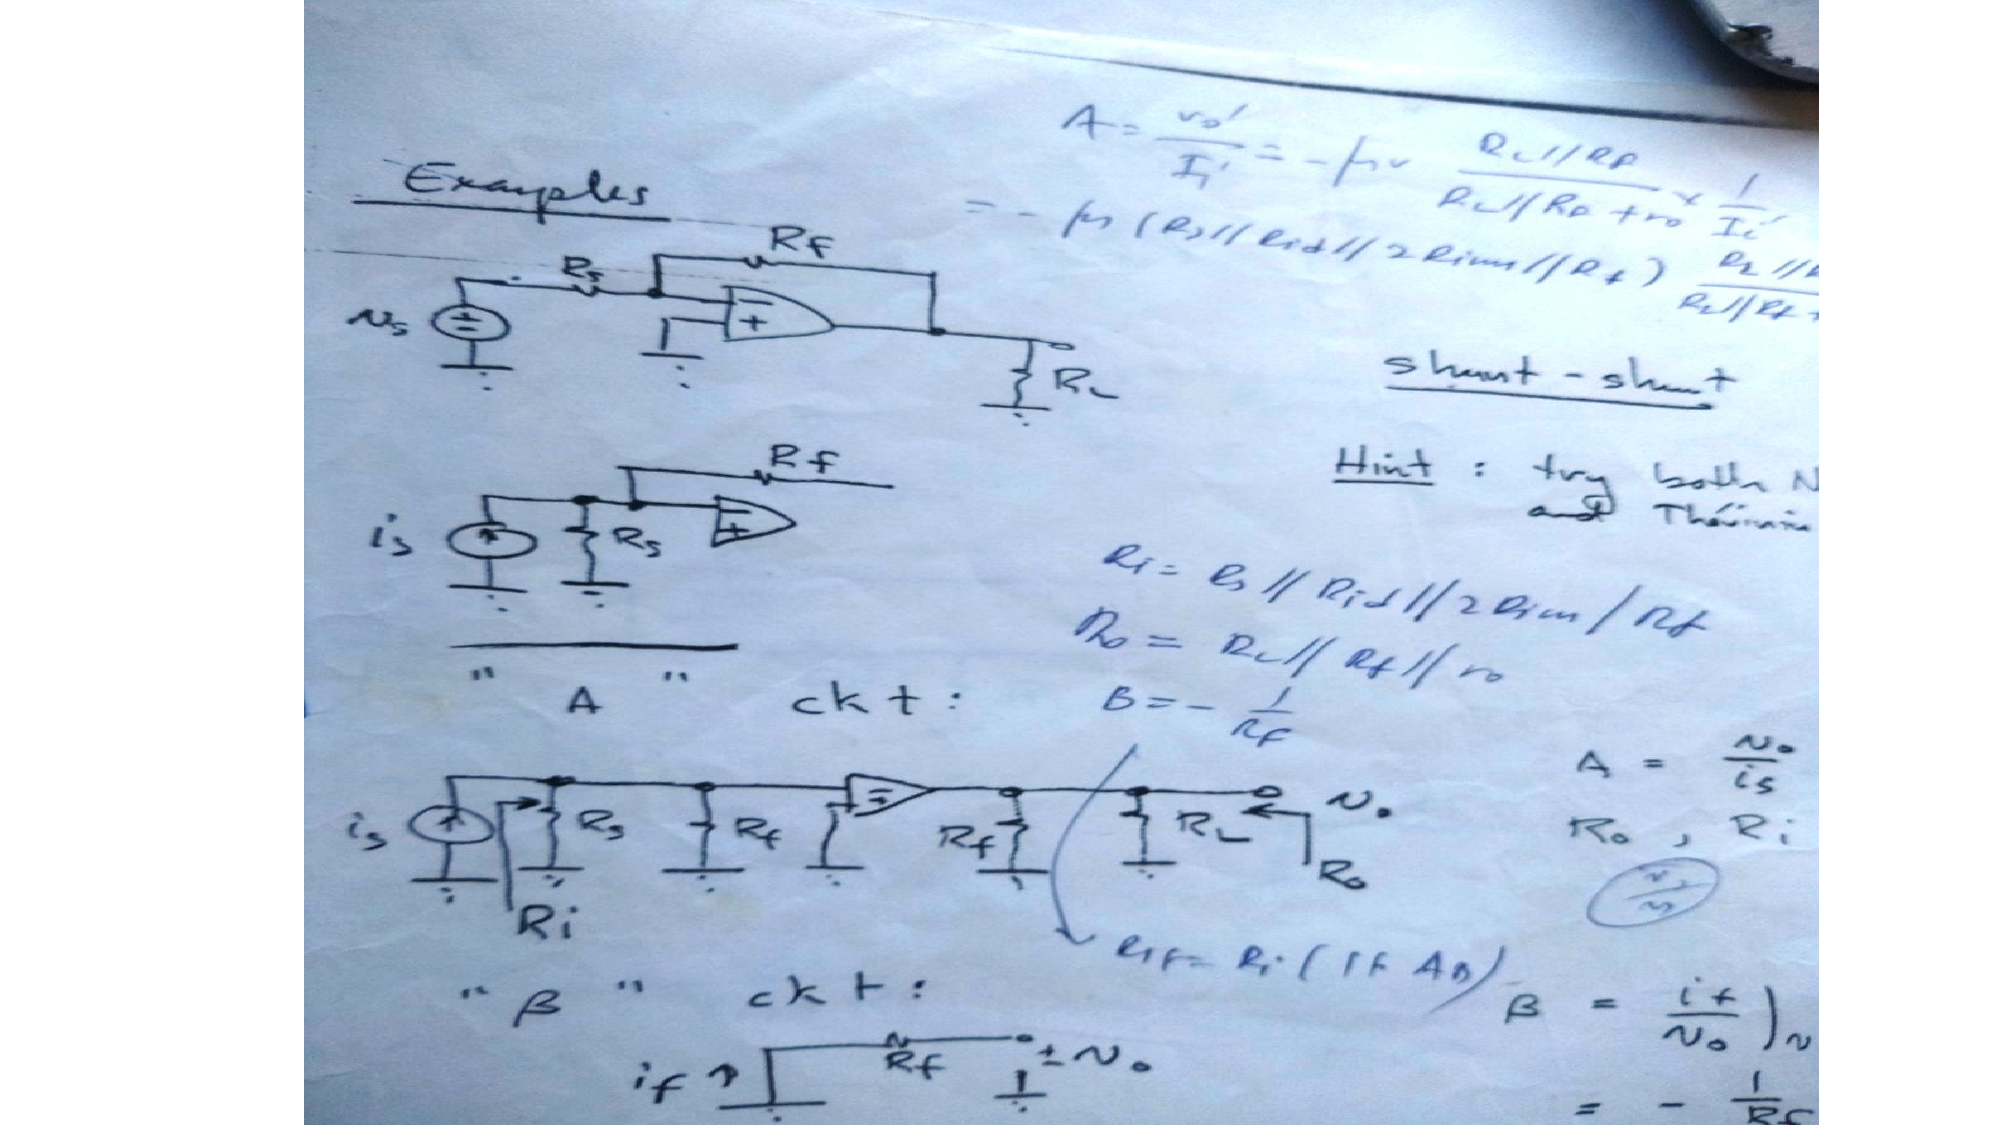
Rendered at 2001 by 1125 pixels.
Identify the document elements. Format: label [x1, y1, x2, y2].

picture [304, 0, 1819, 1125]
